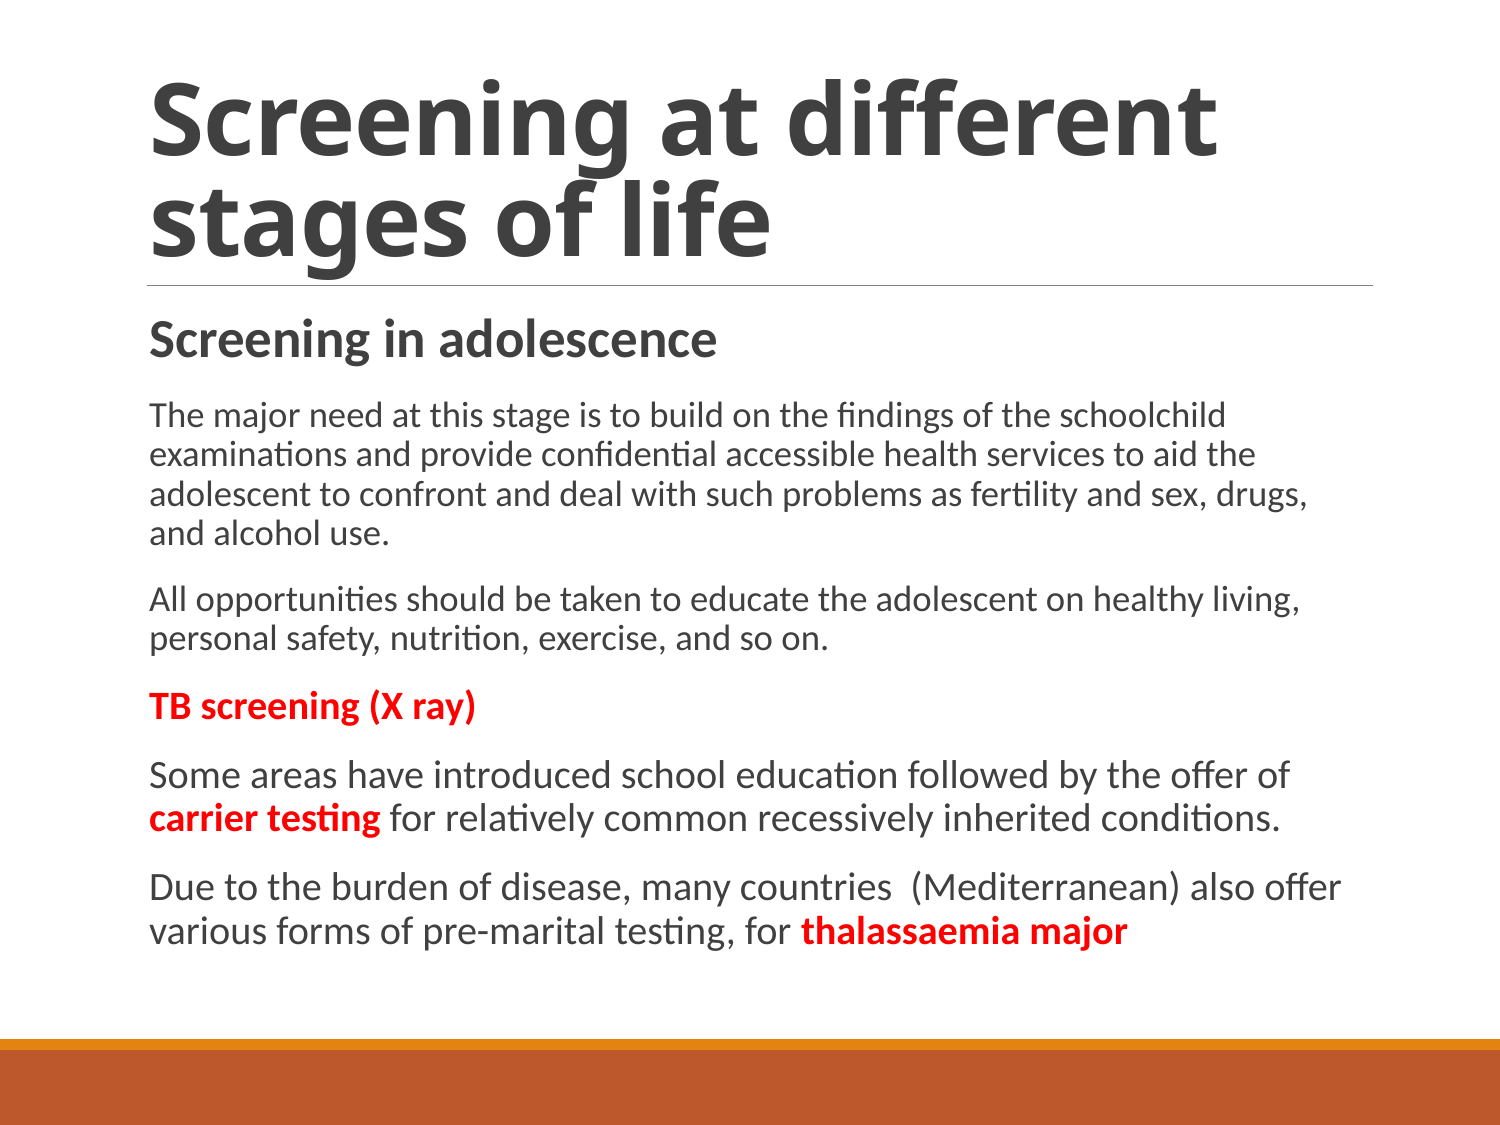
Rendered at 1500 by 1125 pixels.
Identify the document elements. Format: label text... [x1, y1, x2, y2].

title Screening at different stages of life [134, 47, 1373, 285]
list Screening in adolescence The major need at this stage is to build on the findings of the schoolchild examinations and provide confidential accessible health services to aid the adolescent to confront and deal with such problems as fertility and sex, drugs, and alcohol use. All opportunities should be taken to educate the adolescent on healthy living, personal safety, nutrition, exercise, and so on. TB screening (X ray) Some areas have introduced school education followed by the offer of carrier testing for relatively common recessively inherited conditions. Due to the burden of disease, many countries (Mediterranean) also offer various forms of pre-marital testing, for thalassaemia major [134, 302, 1373, 963]
